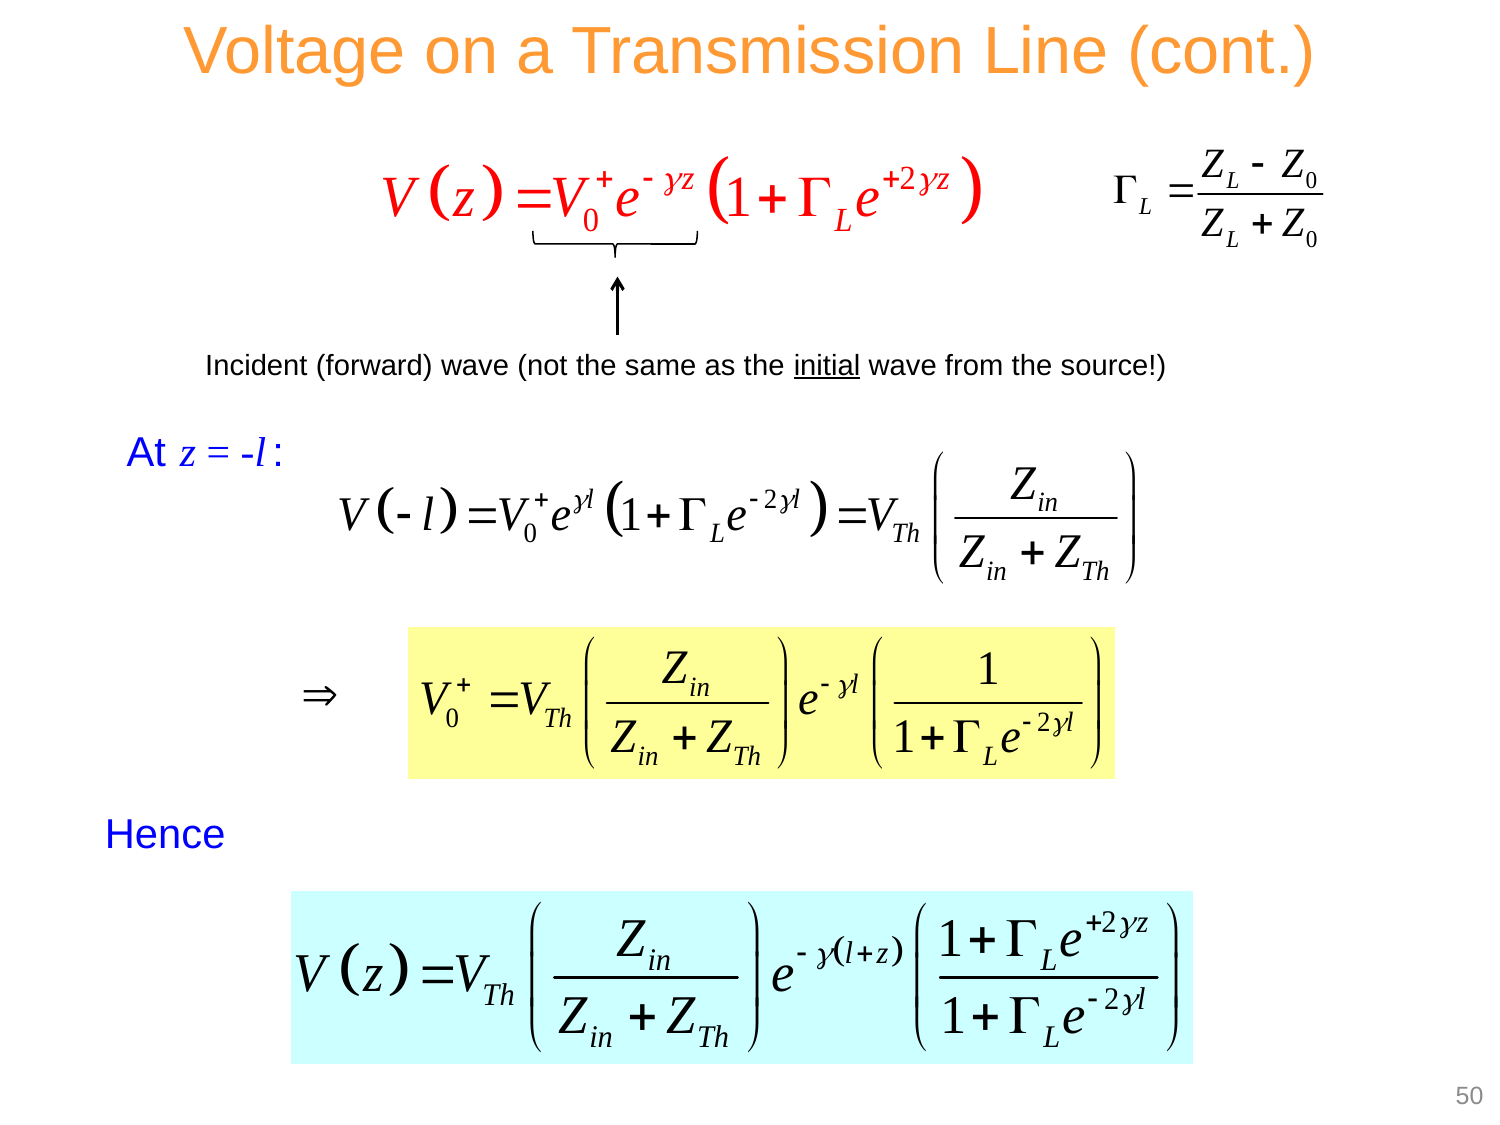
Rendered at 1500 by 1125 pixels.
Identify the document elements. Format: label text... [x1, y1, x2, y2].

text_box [290, 890, 1194, 1064]
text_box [376, 147, 990, 256]
text_box Hence [90, 799, 241, 865]
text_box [295, 673, 355, 724]
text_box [407, 626, 1115, 780]
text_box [334, 441, 1150, 595]
text_box Incident (forward) wave (not the same as the initial wave from the source!) [190, 338, 1182, 389]
text_box Voltage on a Transmission Line (cont.) [104, 0, 1397, 95]
text_box At z = -l : [111, 409, 299, 484]
slide_number 50 [1148, 1065, 1499, 1125]
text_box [1106, 137, 1332, 257]
